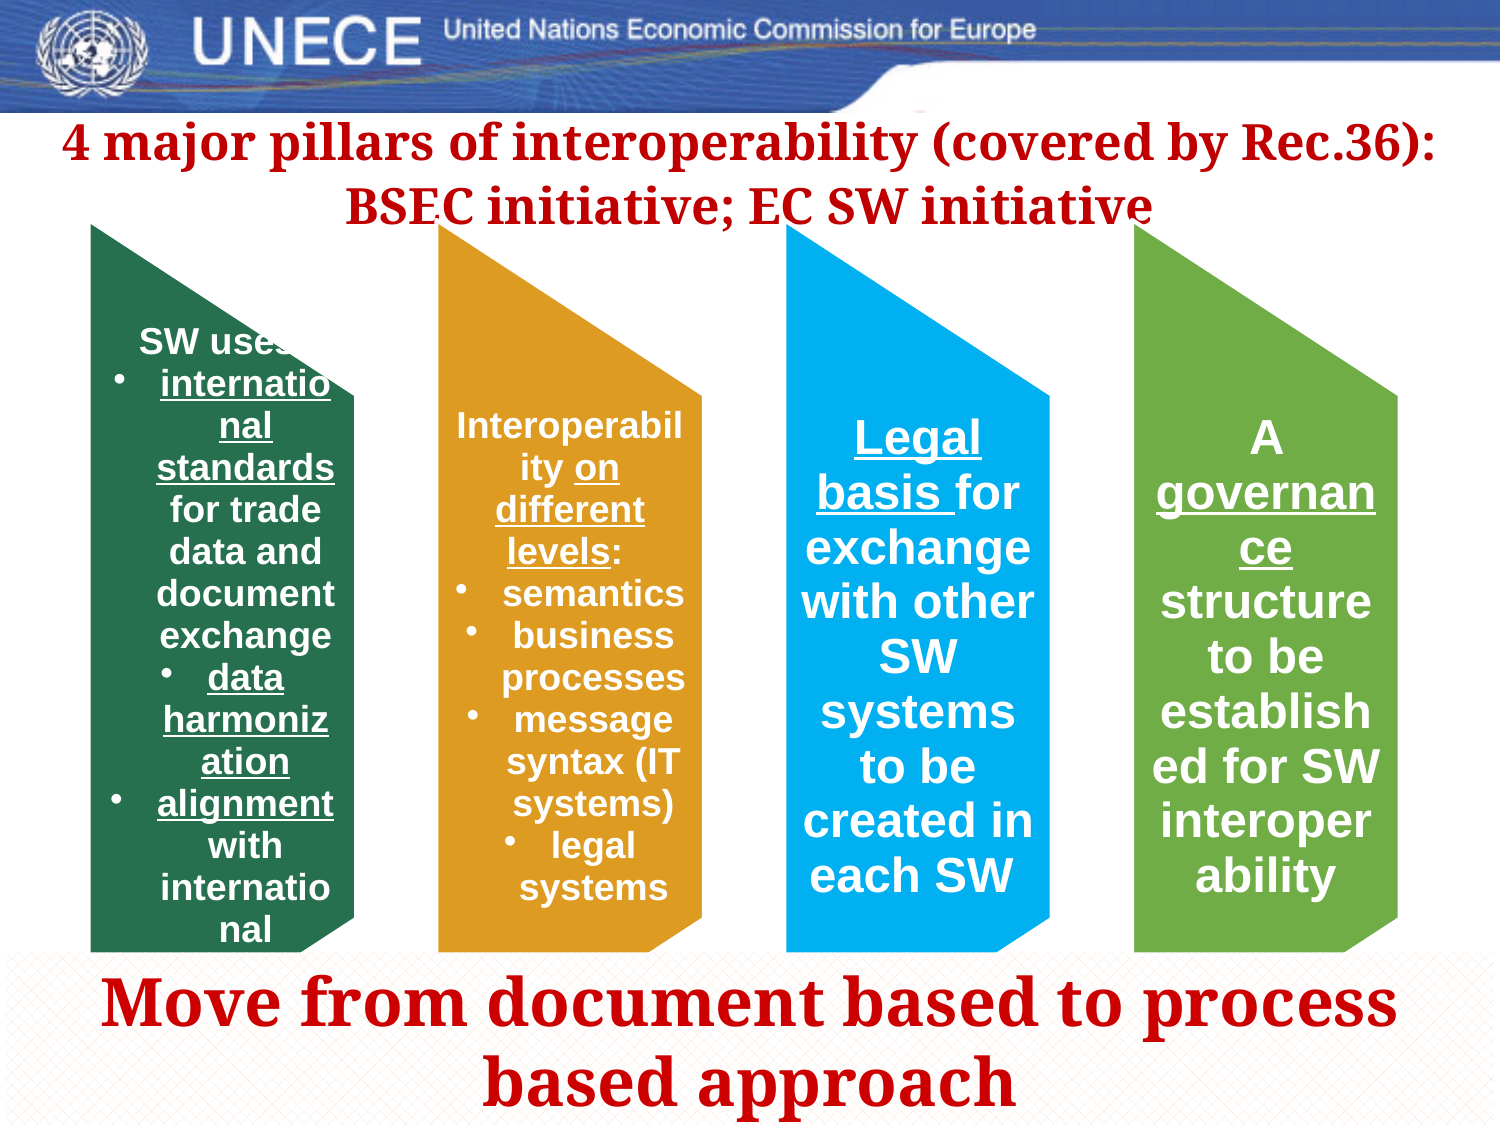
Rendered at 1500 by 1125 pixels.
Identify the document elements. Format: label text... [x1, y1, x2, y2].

text_box Move from document based to process based approach [5, 952, 1495, 1125]
picture [0, 0, 1500, 113]
text_box 4 major pillars of interoperability (covered by Rec.36): BSEC initiative; EC SW initiative [5, 98, 1495, 242]
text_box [88, 219, 1400, 1094]
